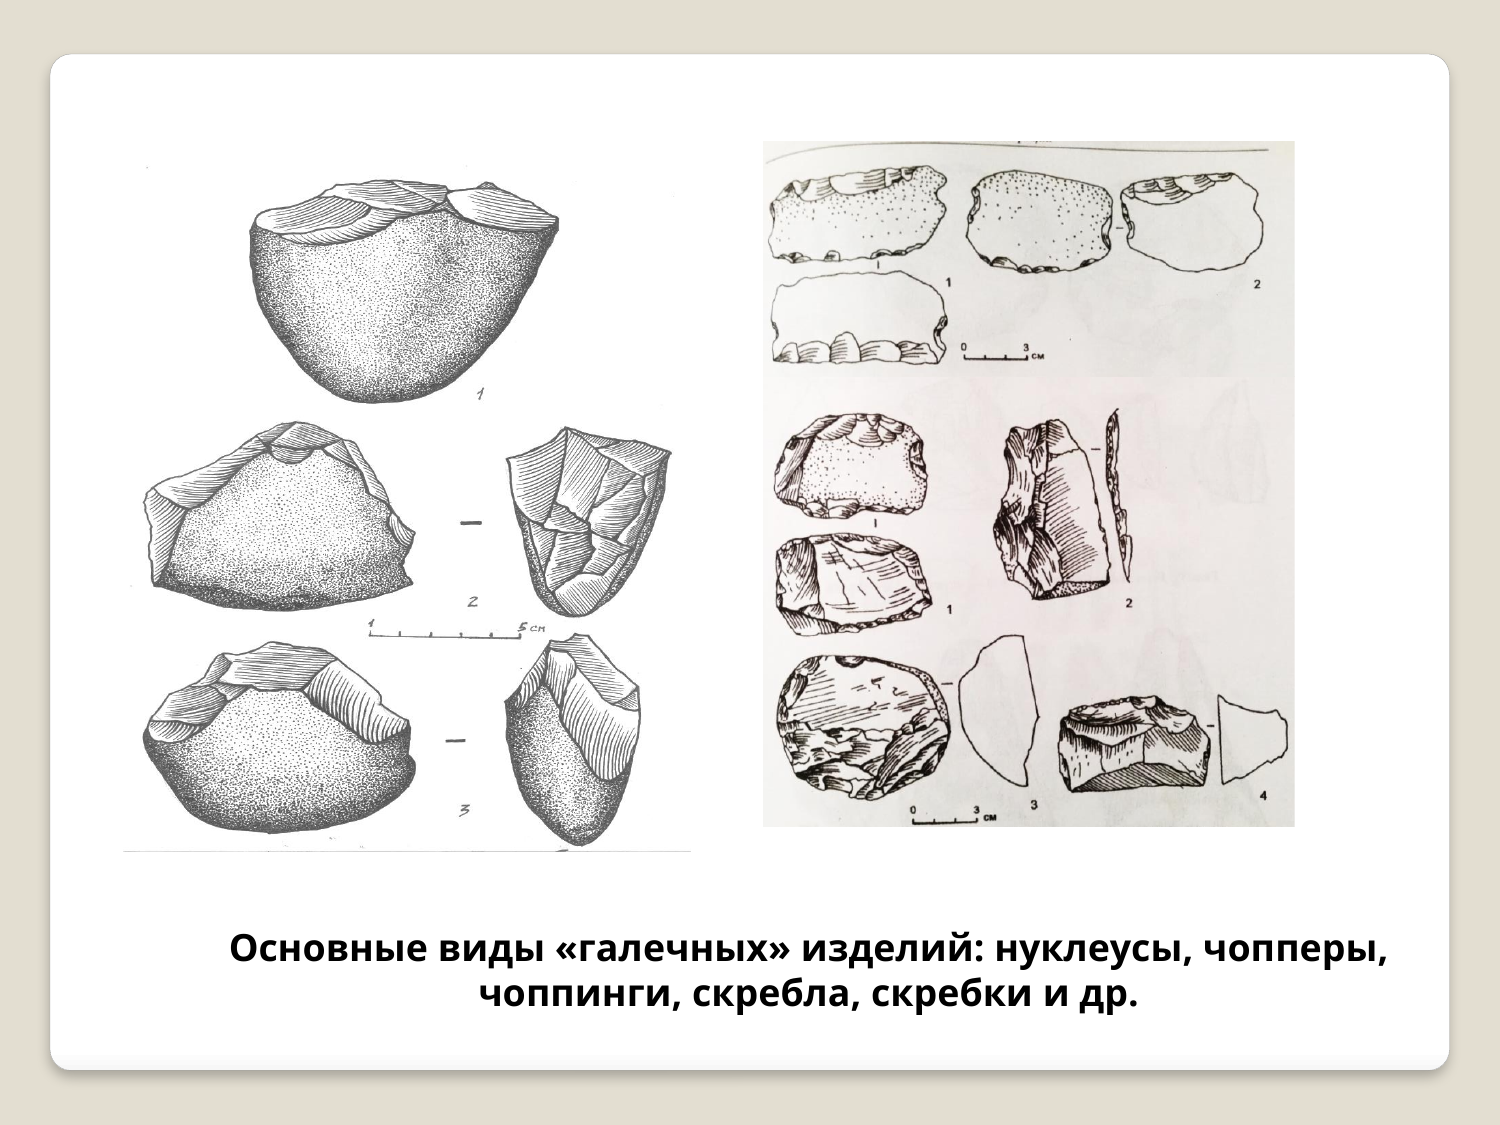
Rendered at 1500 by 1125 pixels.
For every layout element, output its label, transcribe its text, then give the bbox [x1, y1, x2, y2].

picture [763, 0, 1295, 868]
text_box Основные виды «галечных» изделий: нуклеусы, чопперы, чоппинги, скребла, скребки и др. [206, 916, 1412, 1022]
picture [123, 164, 692, 853]
